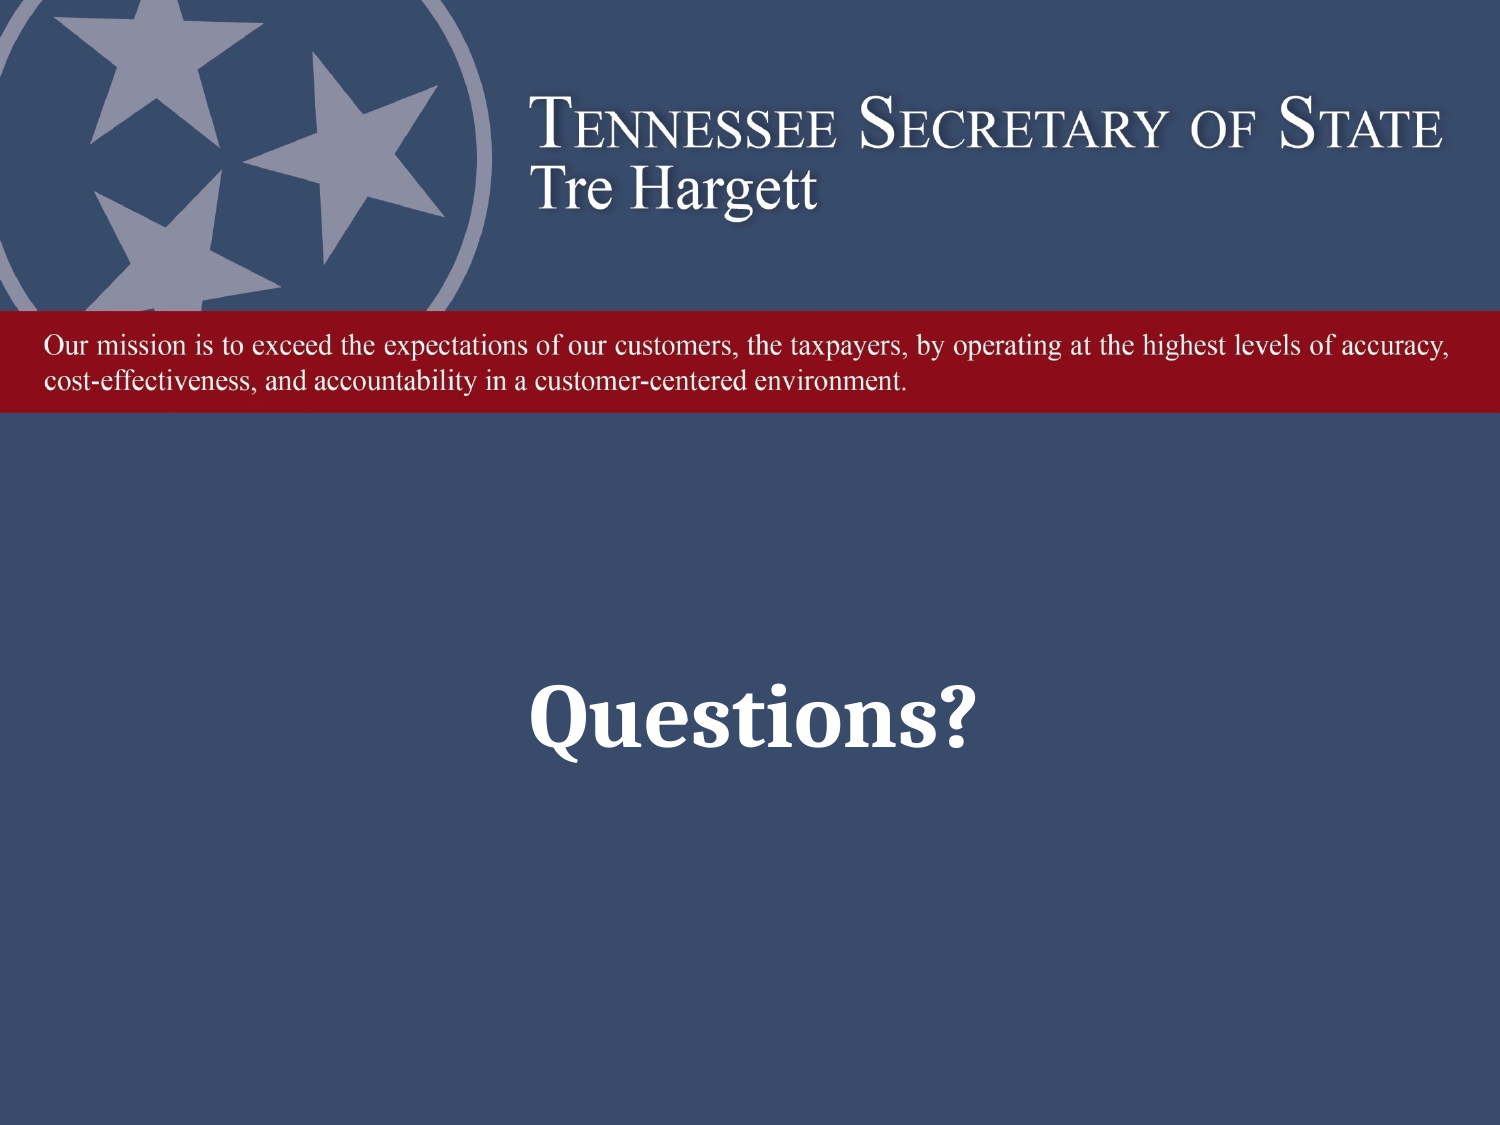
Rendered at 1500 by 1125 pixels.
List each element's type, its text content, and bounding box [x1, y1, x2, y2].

picture [0, 0, 1500, 413]
text_box Questions? [5, 648, 1500, 824]
